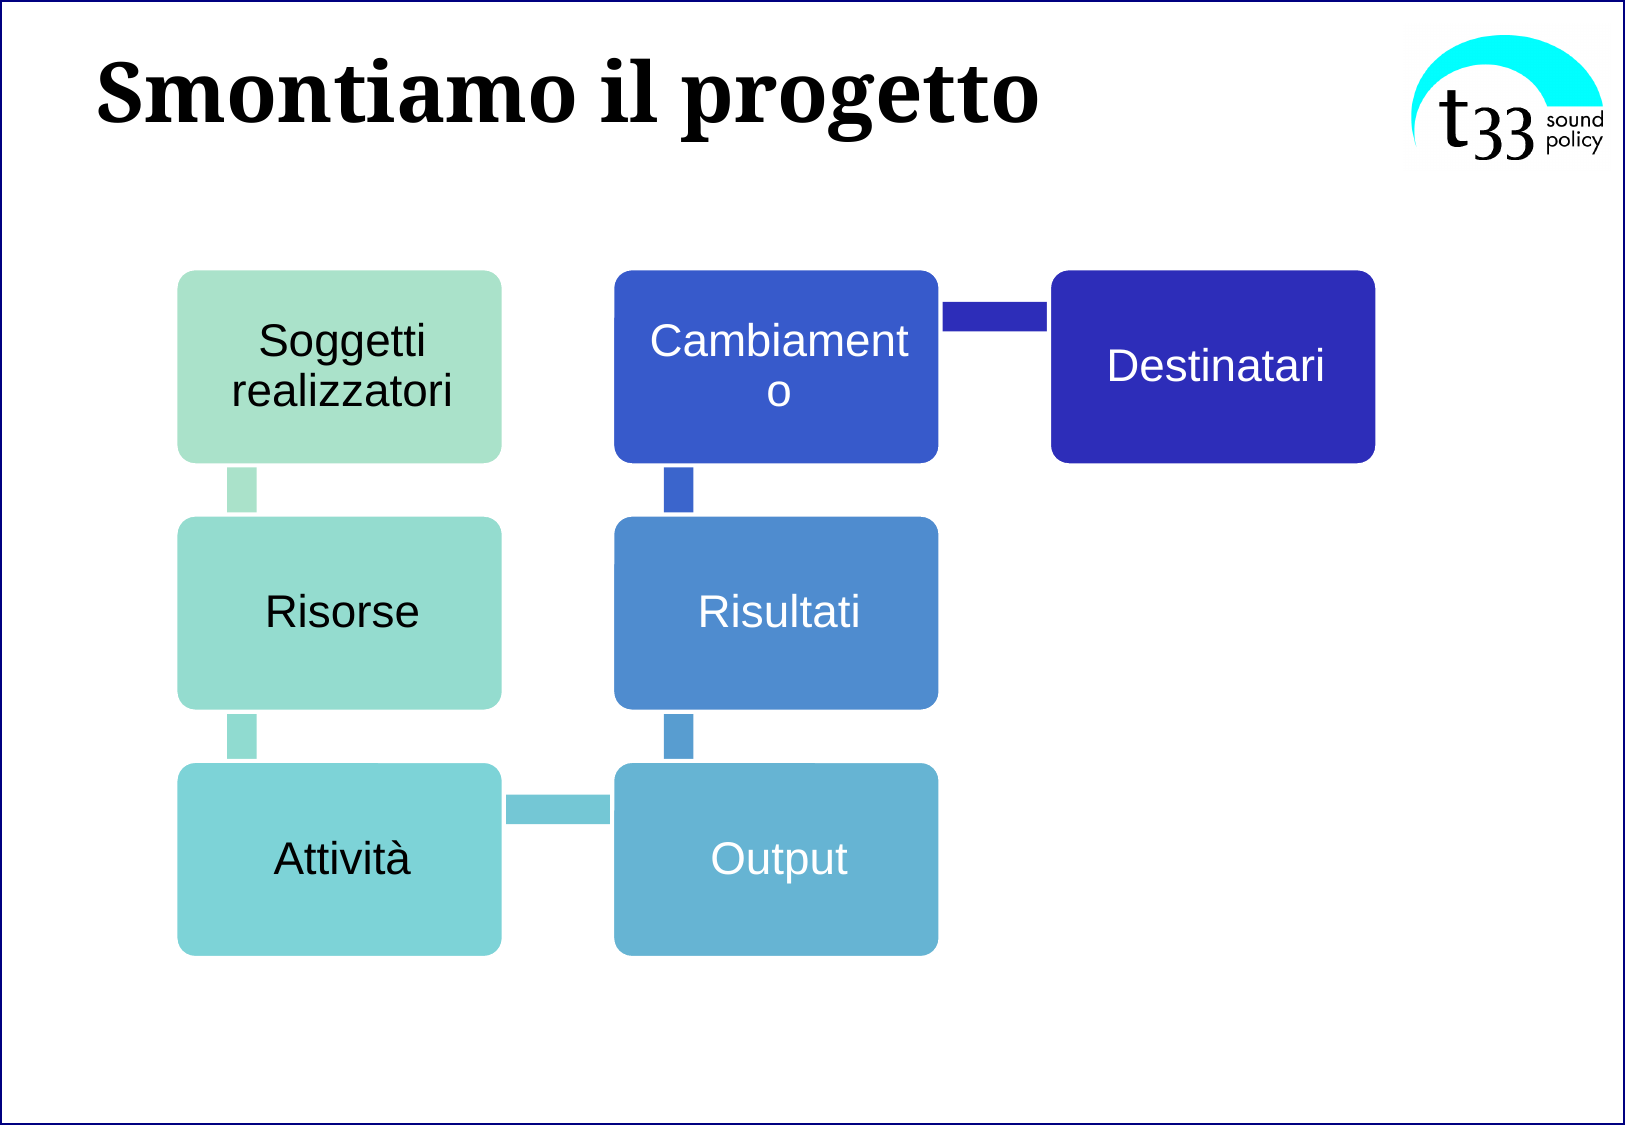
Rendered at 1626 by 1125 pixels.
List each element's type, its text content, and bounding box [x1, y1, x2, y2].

picture [1402, 23, 1611, 172]
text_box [174, 207, 1379, 1019]
title Smontiamo il progetto [80, 45, 1317, 163]
